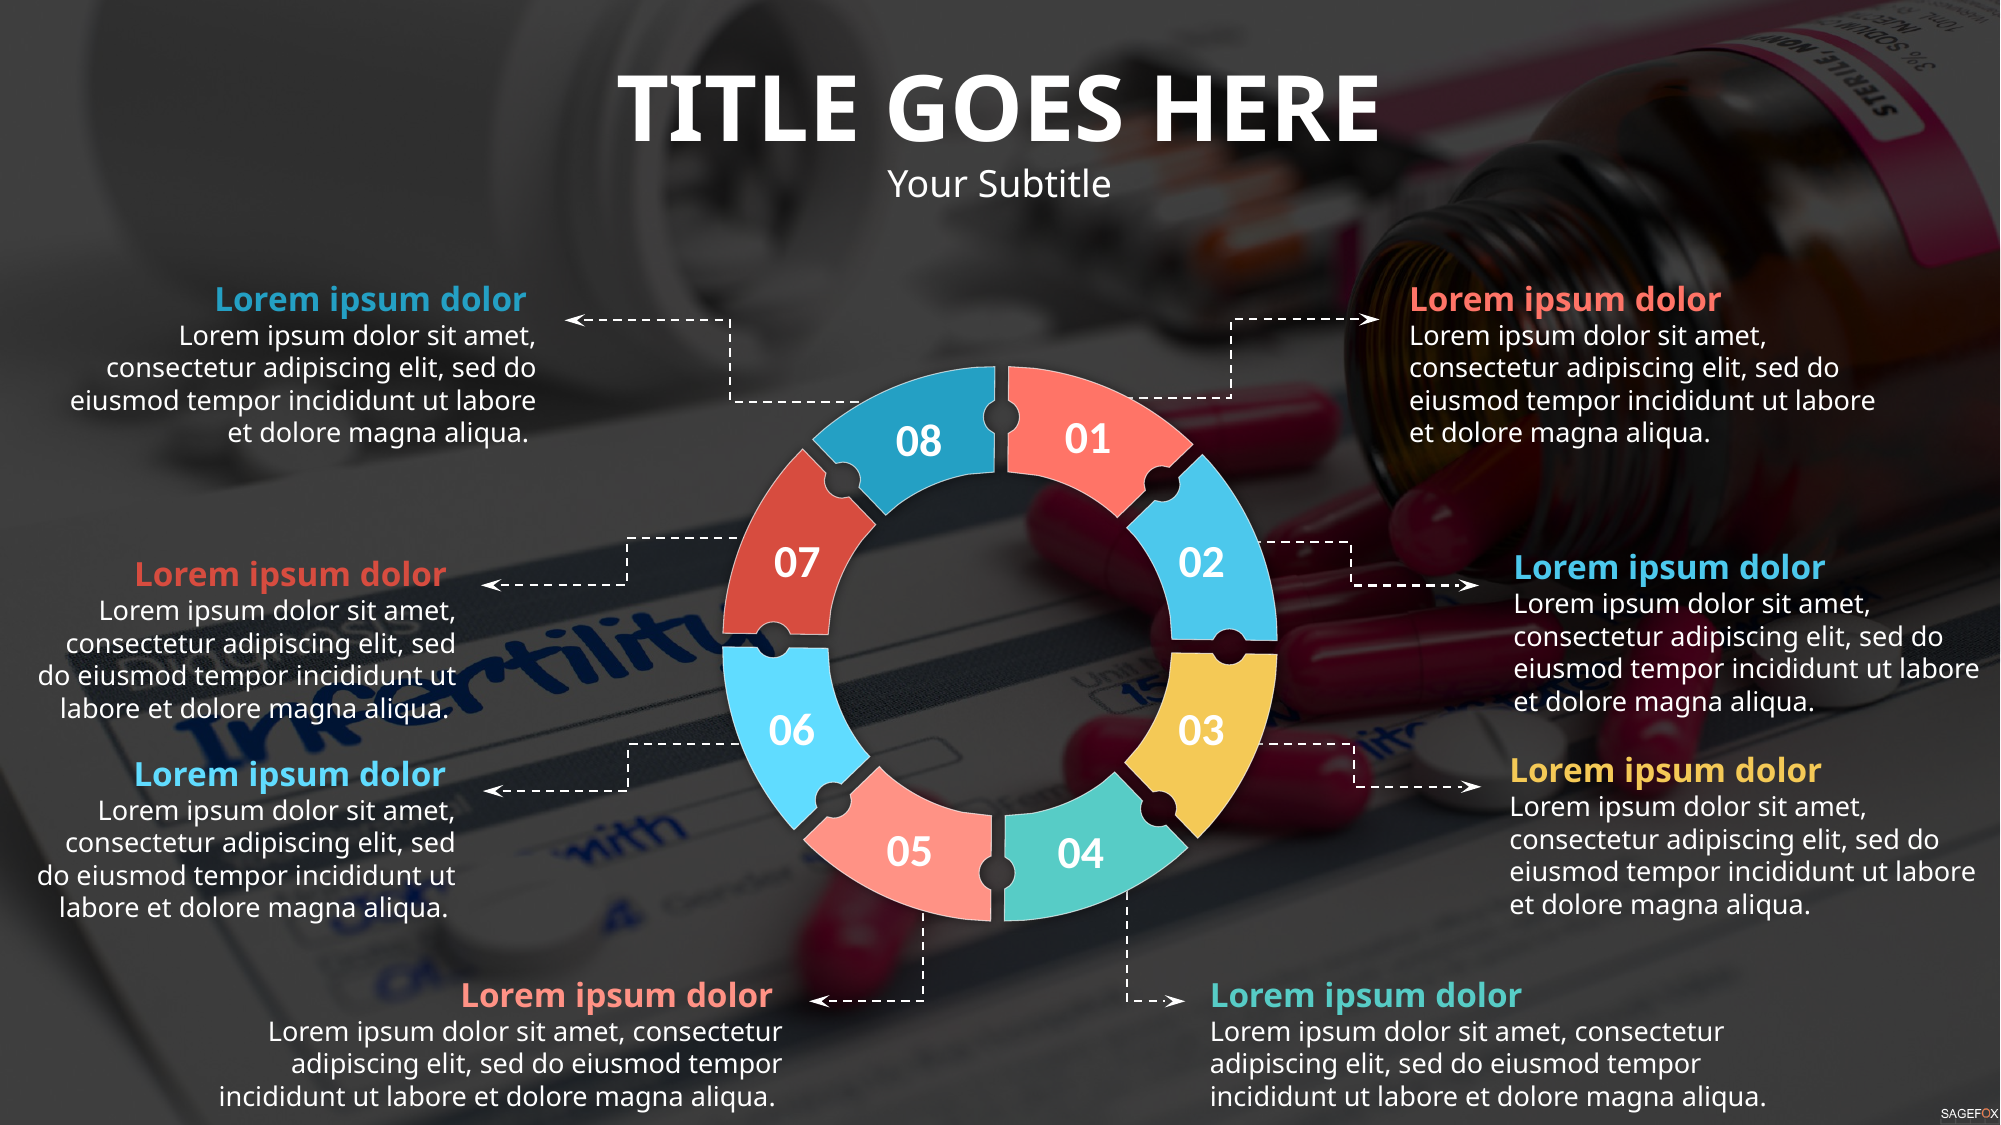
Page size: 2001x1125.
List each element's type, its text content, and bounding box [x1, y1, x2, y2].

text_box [1081, 319, 1380, 398]
text_box Lorem ipsum dolor Lorem ipsum dolor sit amet, consectetur adipiscing elit, sed do eiusmod tempor incididunt ut labore et dolore magna aliqua. [156, 969, 793, 1117]
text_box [803, 766, 992, 920]
text_box Lorem ipsum dolor Lorem ipsum dolor sit amet, consectetur adipiscing elit, sed do eiusmod tempor incididunt ut labore et dolore magna aliqua. [20, 548, 467, 729]
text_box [1276, 743, 1482, 787]
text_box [724, 448, 876, 635]
picture [0, 0, 2001, 1125]
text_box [564, 320, 896, 402]
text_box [1004, 771, 1188, 923]
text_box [1124, 652, 1276, 839]
text_box TITLE GOES HERE Your Subtitle [548, 42, 1452, 212]
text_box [1069, 923, 1186, 1002]
text_box Lorem ipsum dolor Lorem ipsum dolor sit amet, consectetur adipiscing elit, sed do eiusmod tempor incididunt ut labore et dolore magna aliqua. [1199, 969, 1840, 1117]
text_box Lorem ipsum dolor Lorem ipsum dolor sit amet, consectetur adipiscing elit, sed do eiusmod tempor incididunt ut labore et dolore magna aliqua. [19, 748, 466, 929]
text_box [1126, 454, 1279, 640]
text_box Lorem ipsum dolor Lorem ipsum dolor sit amet, consectetur adipiscing elit, sed do eiusmod tempor incididunt ut labore et dolore magna aliqua. [1399, 273, 1893, 454]
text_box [1279, 542, 1480, 586]
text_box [812, 365, 995, 516]
text_box Lorem ipsum dolor Lorem ipsum dolor sit amet, consectetur adipiscing elit, sed do eiusmod tempor incididunt ut labore et dolore magna aliqua. [1499, 744, 1993, 925]
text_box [808, 920, 923, 1002]
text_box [1007, 368, 1193, 518]
text_box Lorem ipsum dolor Lorem ipsum dolor sit amet, consectetur adipiscing elit, sed do eiusmod tempor incididunt ut labore et dolore magna aliqua. [1503, 541, 1997, 722]
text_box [480, 538, 724, 586]
text_box Lorem ipsum dolor Lorem ipsum dolor sit amet, consectetur adipiscing elit, sed do eiusmod tempor incididunt ut labore et dolore magna aliqua. [49, 273, 547, 454]
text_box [721, 647, 871, 830]
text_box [482, 744, 721, 792]
